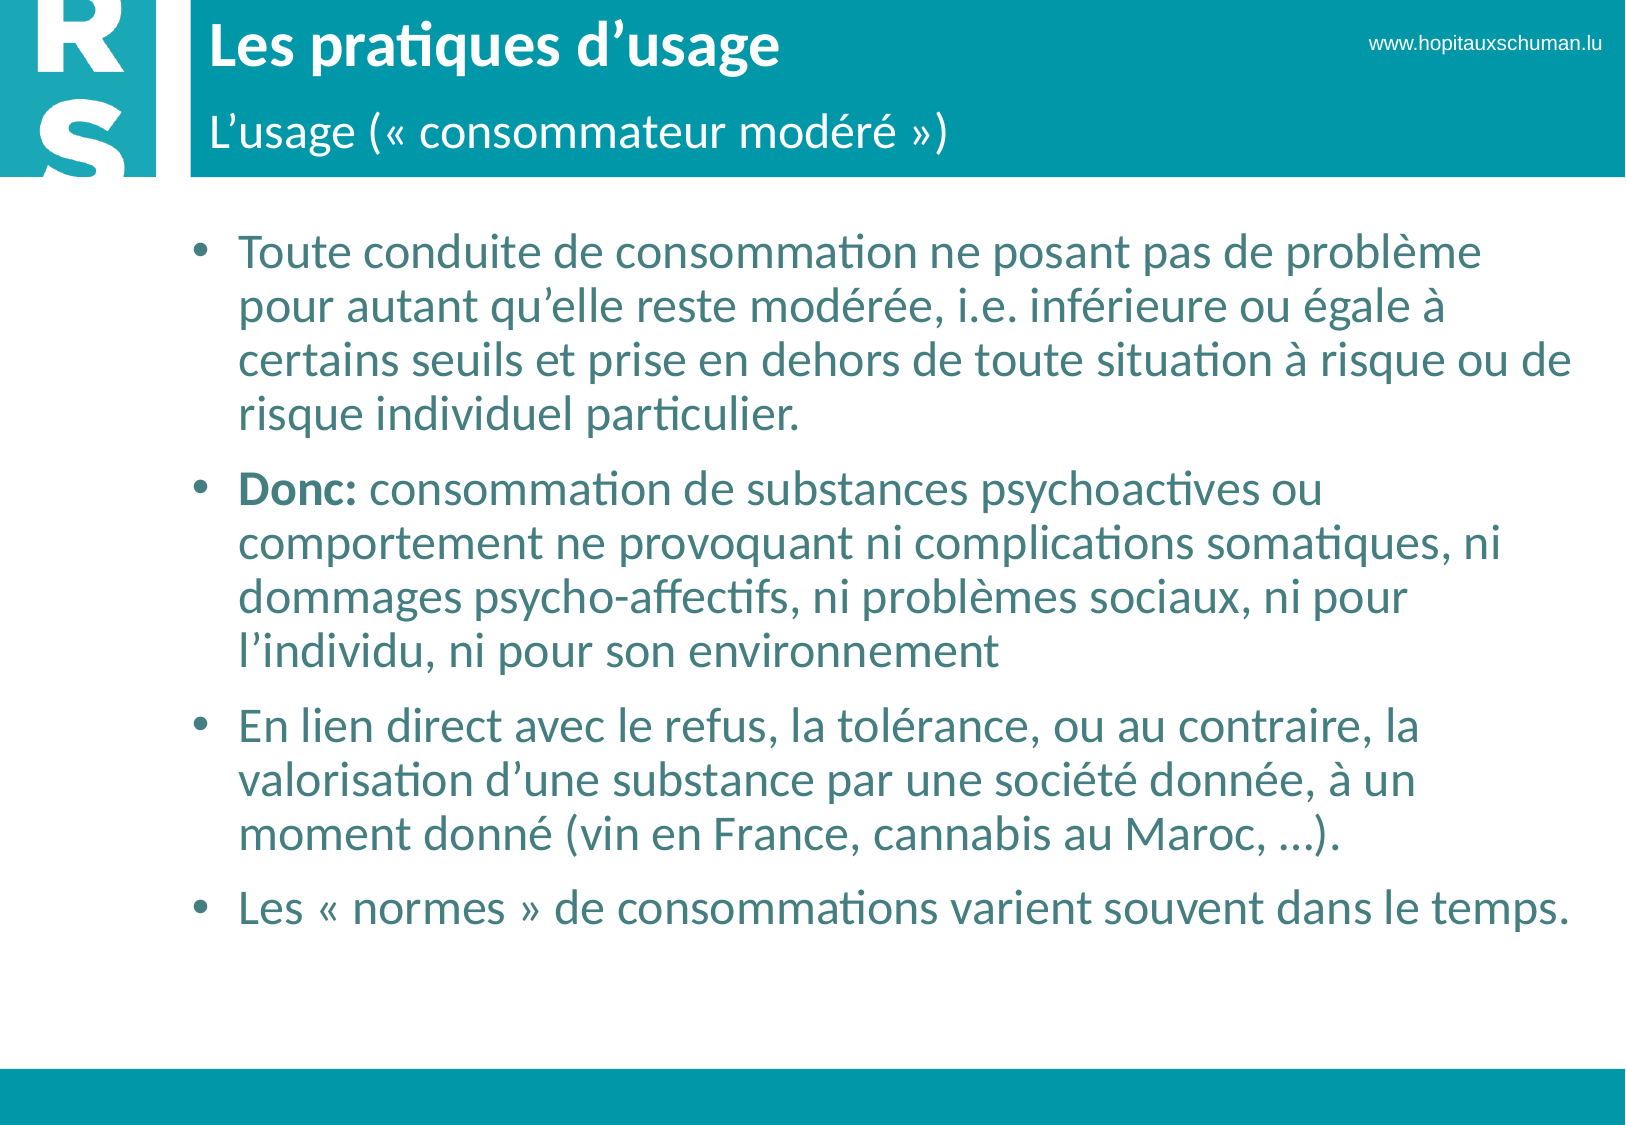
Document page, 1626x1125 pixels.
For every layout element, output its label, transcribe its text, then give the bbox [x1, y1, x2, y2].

list Toute conduite de consommation ne posant pas de problème pour autant qu’elle reste modérée, i.e. inférieure ou égale à certains seuils et prise en dehors de toute situation à risque ou de risque individuel particulier. Donc: consommation de substances psychoactives ou comportement ne provoquant ni complications somatiques, ni dommages psycho-affectifs, ni problèmes sociaux, ni pour l’individu, ni pour son environnement En lien direct avec le refus, la tolérance, ou au contraire, la valorisation d’une substance par une société donnée, à un moment donné (vin en France, cannabis au Maroc, …). Les « normes » de consommations varient souvent dans le temps. [177, 218, 1594, 1045]
picture [0, 0, 156, 177]
subtitle L’usage (« consommateur modéré ») [194, 91, 1607, 151]
title Les pratiques d’usage [194, 0, 1382, 88]
